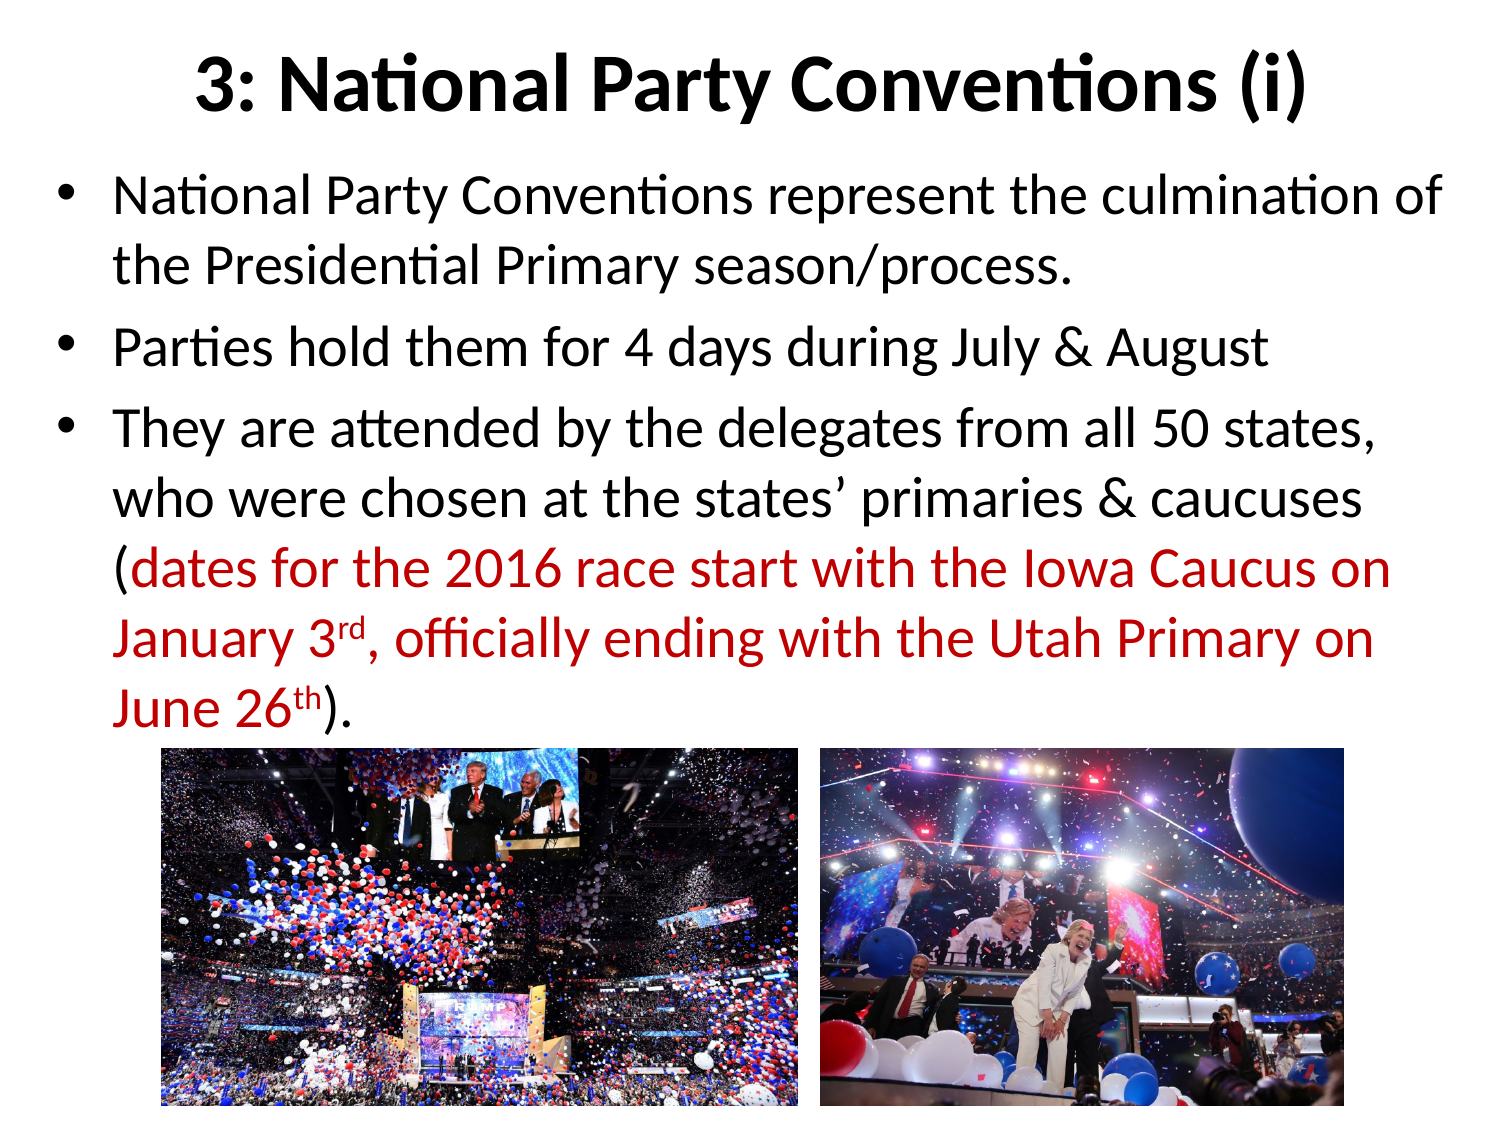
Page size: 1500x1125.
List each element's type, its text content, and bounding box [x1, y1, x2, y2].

list National Party Conventions represent the culmination of the Presidential Primary season/process. Parties hold them for 4 days during July & August They are attended by the delegates from all 50 states, who were chosen at the states’ primaries & caucuses (dates for the 2016 race start with the Iowa Caucus on January 3rd, officially ending with the Utah Primary on June 26th). [41, 148, 1471, 1083]
picture [161, 747, 798, 1107]
title 3: National Party Conventions (i) [76, 19, 1427, 138]
picture [820, 747, 1344, 1107]
